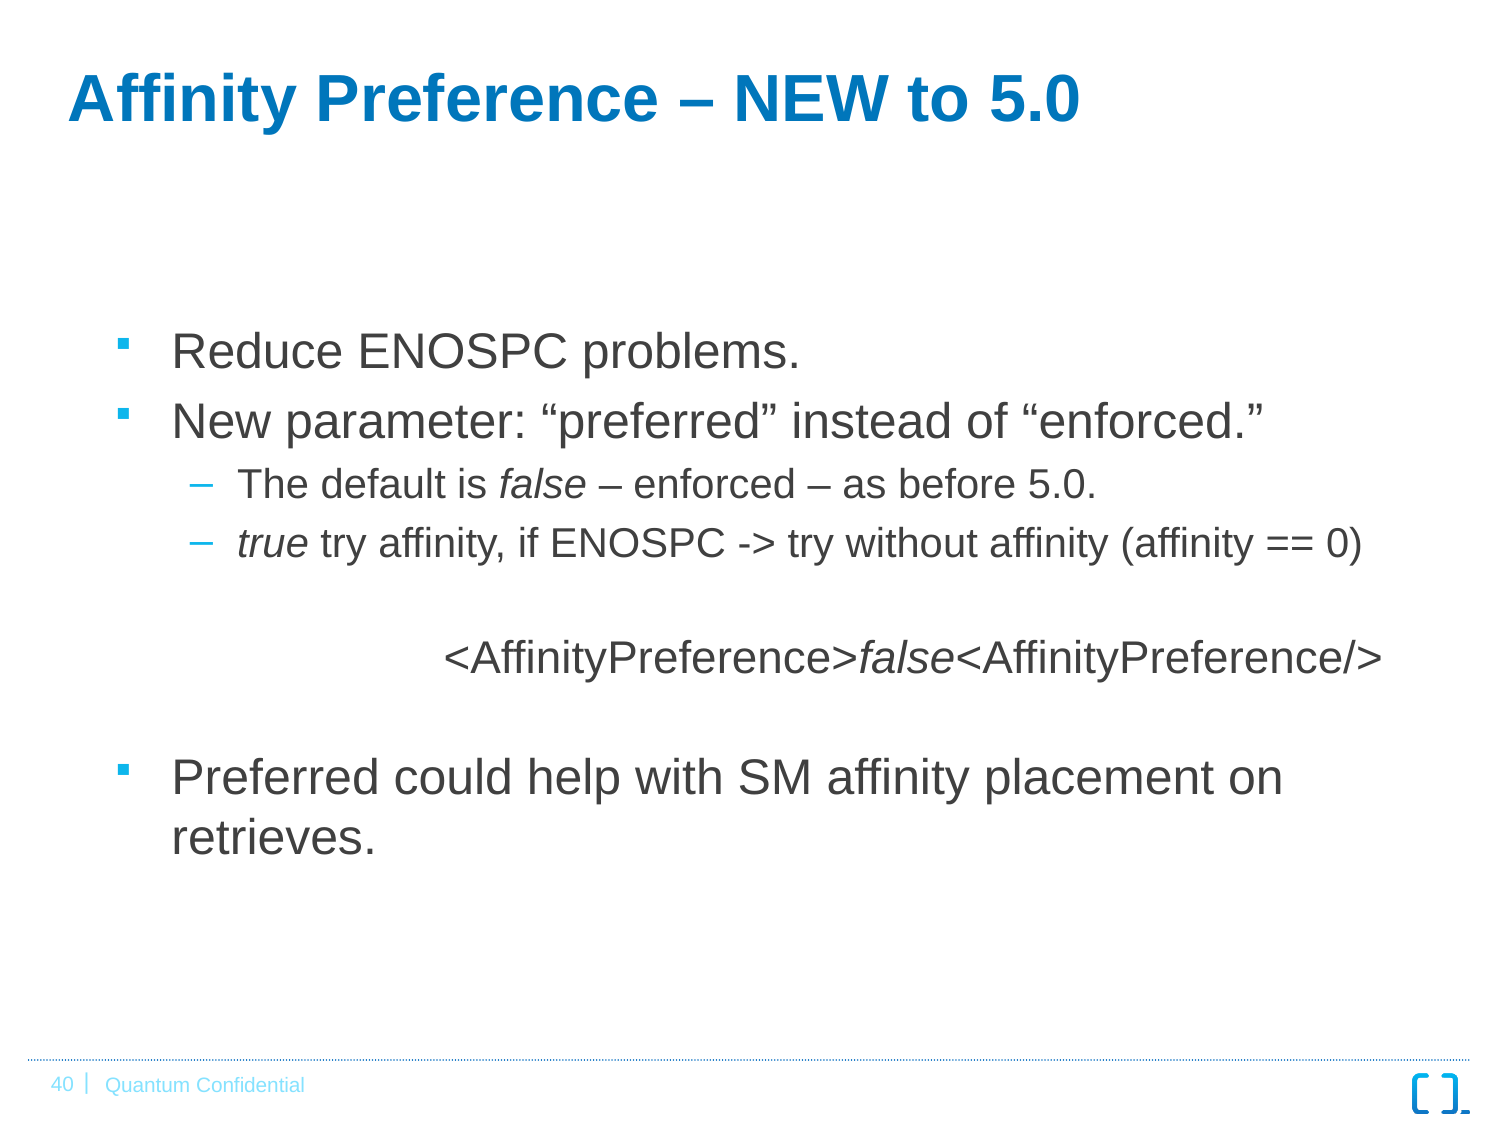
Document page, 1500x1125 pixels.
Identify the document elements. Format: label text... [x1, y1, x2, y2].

title Affinity Preference – NEW to 5.0 [52, 42, 1413, 148]
list Reduce ENOSPC problems. New parameter: “preferred” instead of “enforced.” The default is false – enforced – as before 5.0. true try affinity, if ENOSPC -> try without affinity (affinity == 0) <AffinityPreference>false<AffinityPreference/> Preferred could help with SM affinity placement on retrieves. [72, 311, 1421, 995]
picture [1412, 1073, 1470, 1114]
